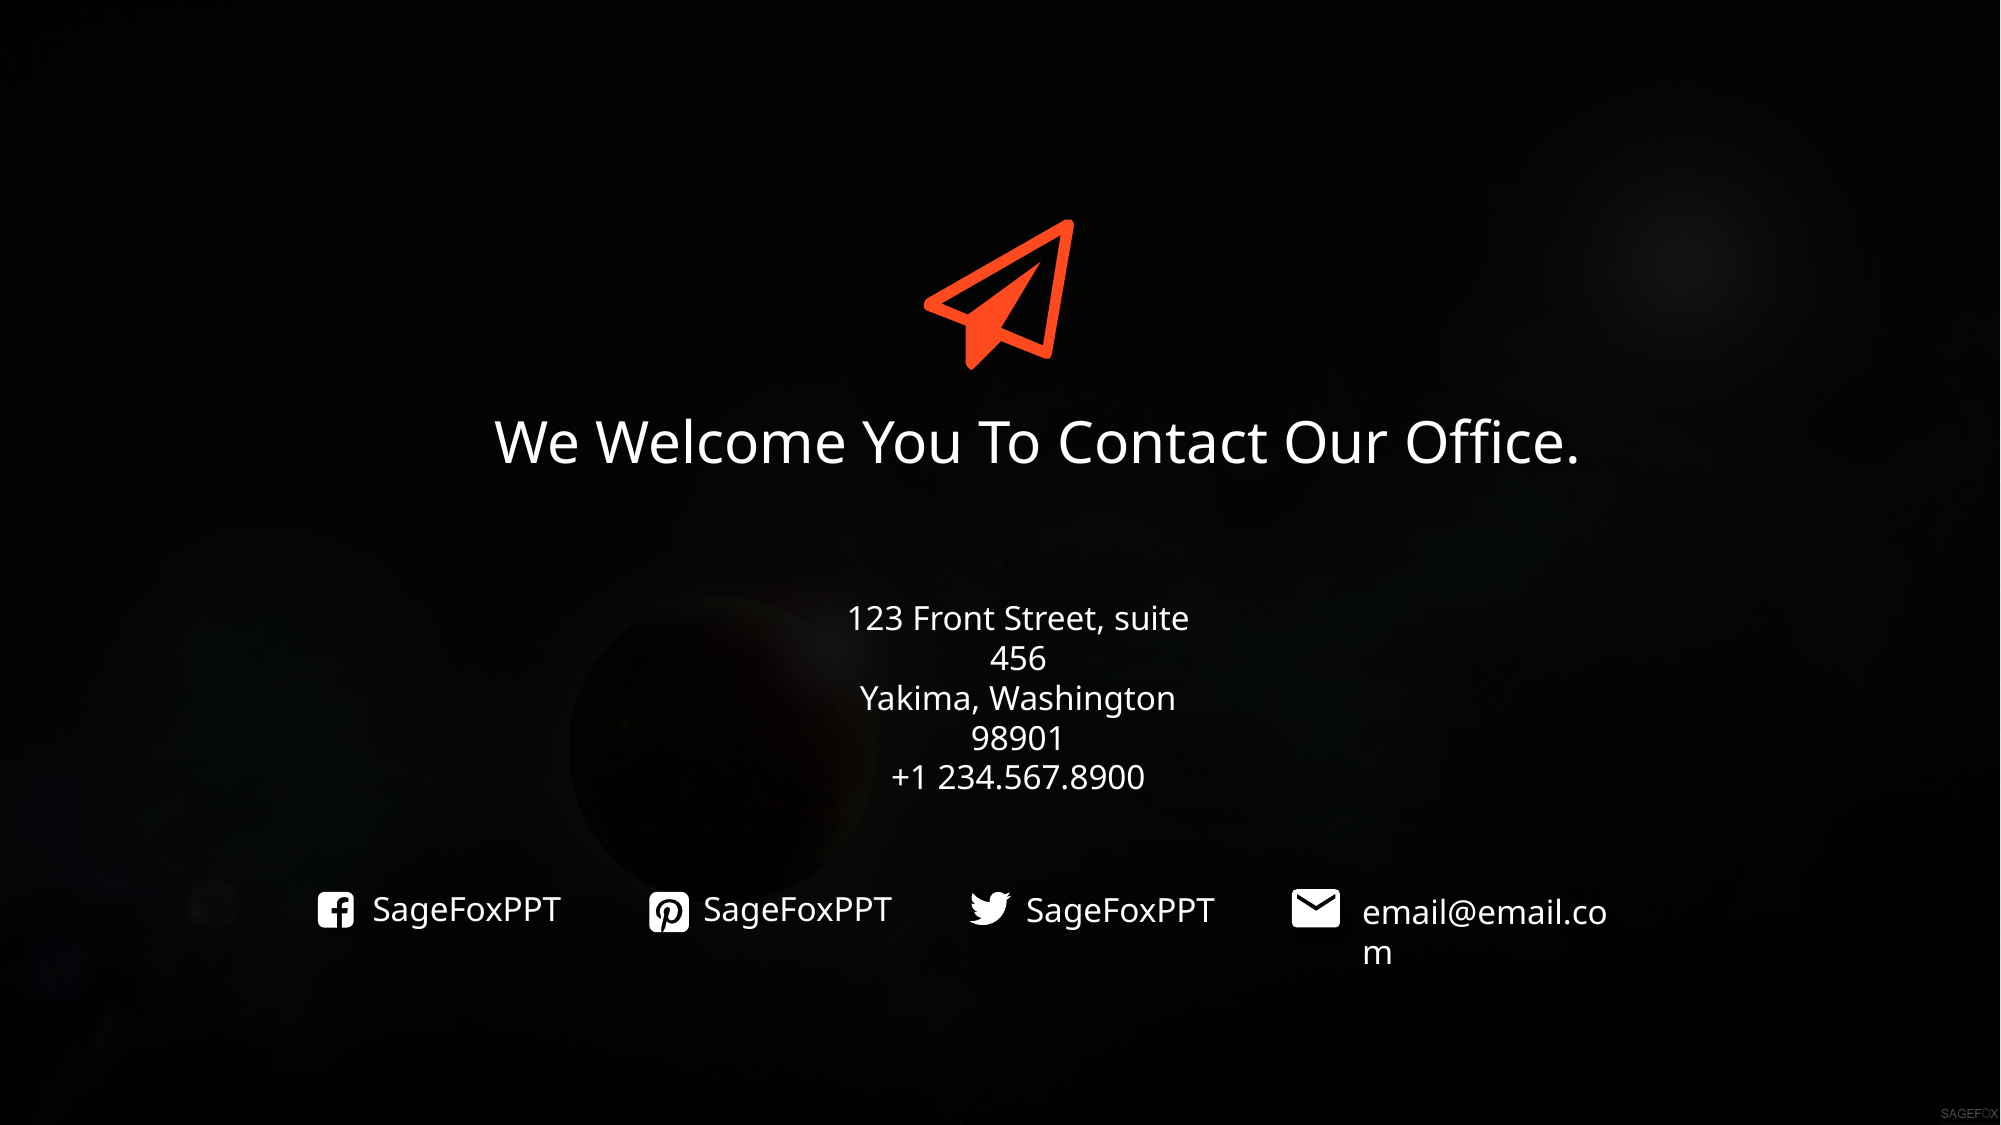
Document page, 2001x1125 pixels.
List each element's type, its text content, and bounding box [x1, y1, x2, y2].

text_box [1291, 889, 1340, 928]
text_box [969, 891, 1011, 926]
text_box [923, 219, 1074, 370]
text_box [649, 891, 688, 933]
text_box SageFoxPPT [688, 880, 929, 936]
text_box SageFoxPPT [357, 880, 598, 936]
text_box We Welcome You To Contact Our Office. [477, 398, 1598, 483]
text_box SageFoxPPT [1011, 881, 1252, 937]
text_box [0, 0, 2000, 1125]
text_box email@email.com [1347, 884, 1649, 979]
text_box [317, 891, 354, 928]
text_box 123 Front Street, suite 456 Yakima, Washington 98901 +1 234.567.8900 [808, 589, 1229, 804]
